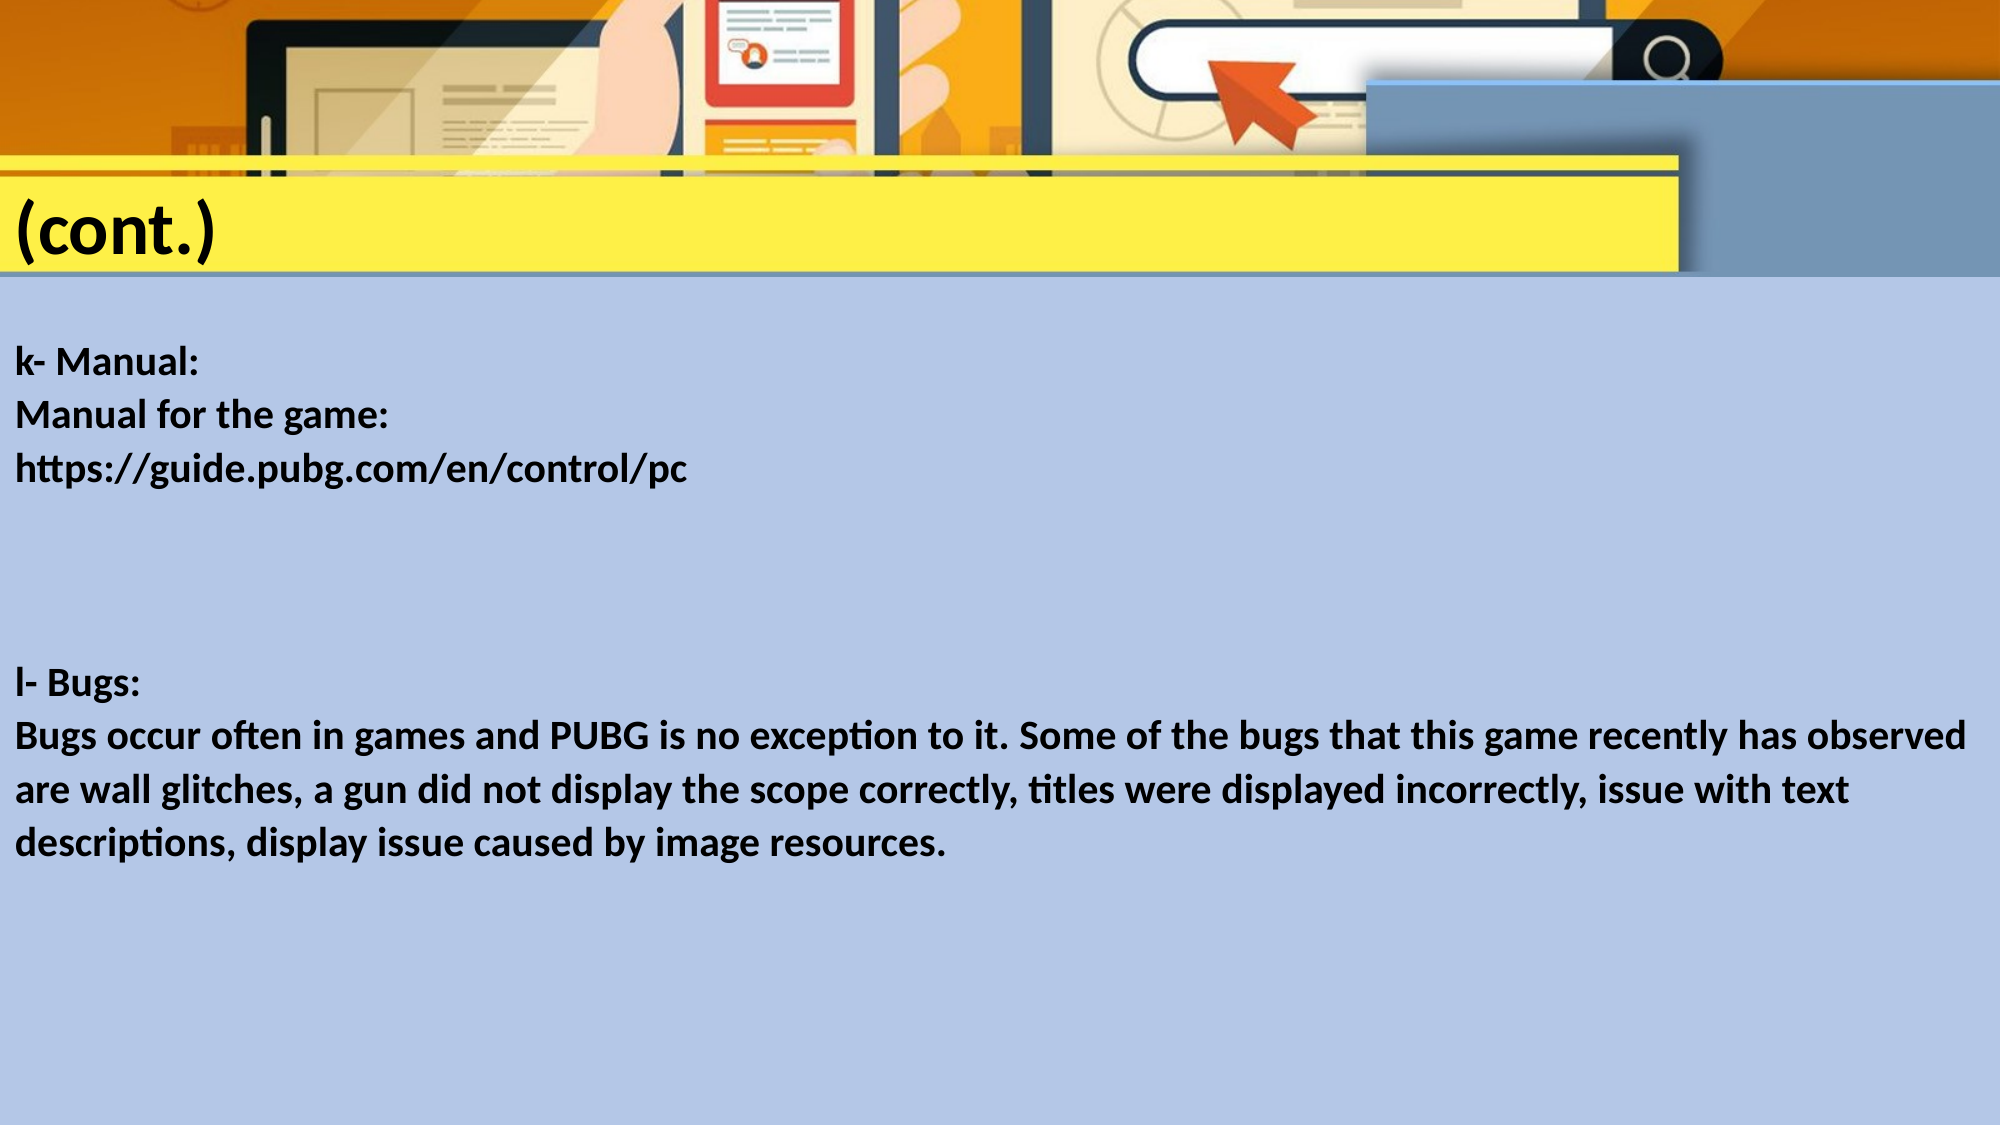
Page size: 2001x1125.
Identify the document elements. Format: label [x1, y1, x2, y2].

list [0, 0, 2000, 1125]
